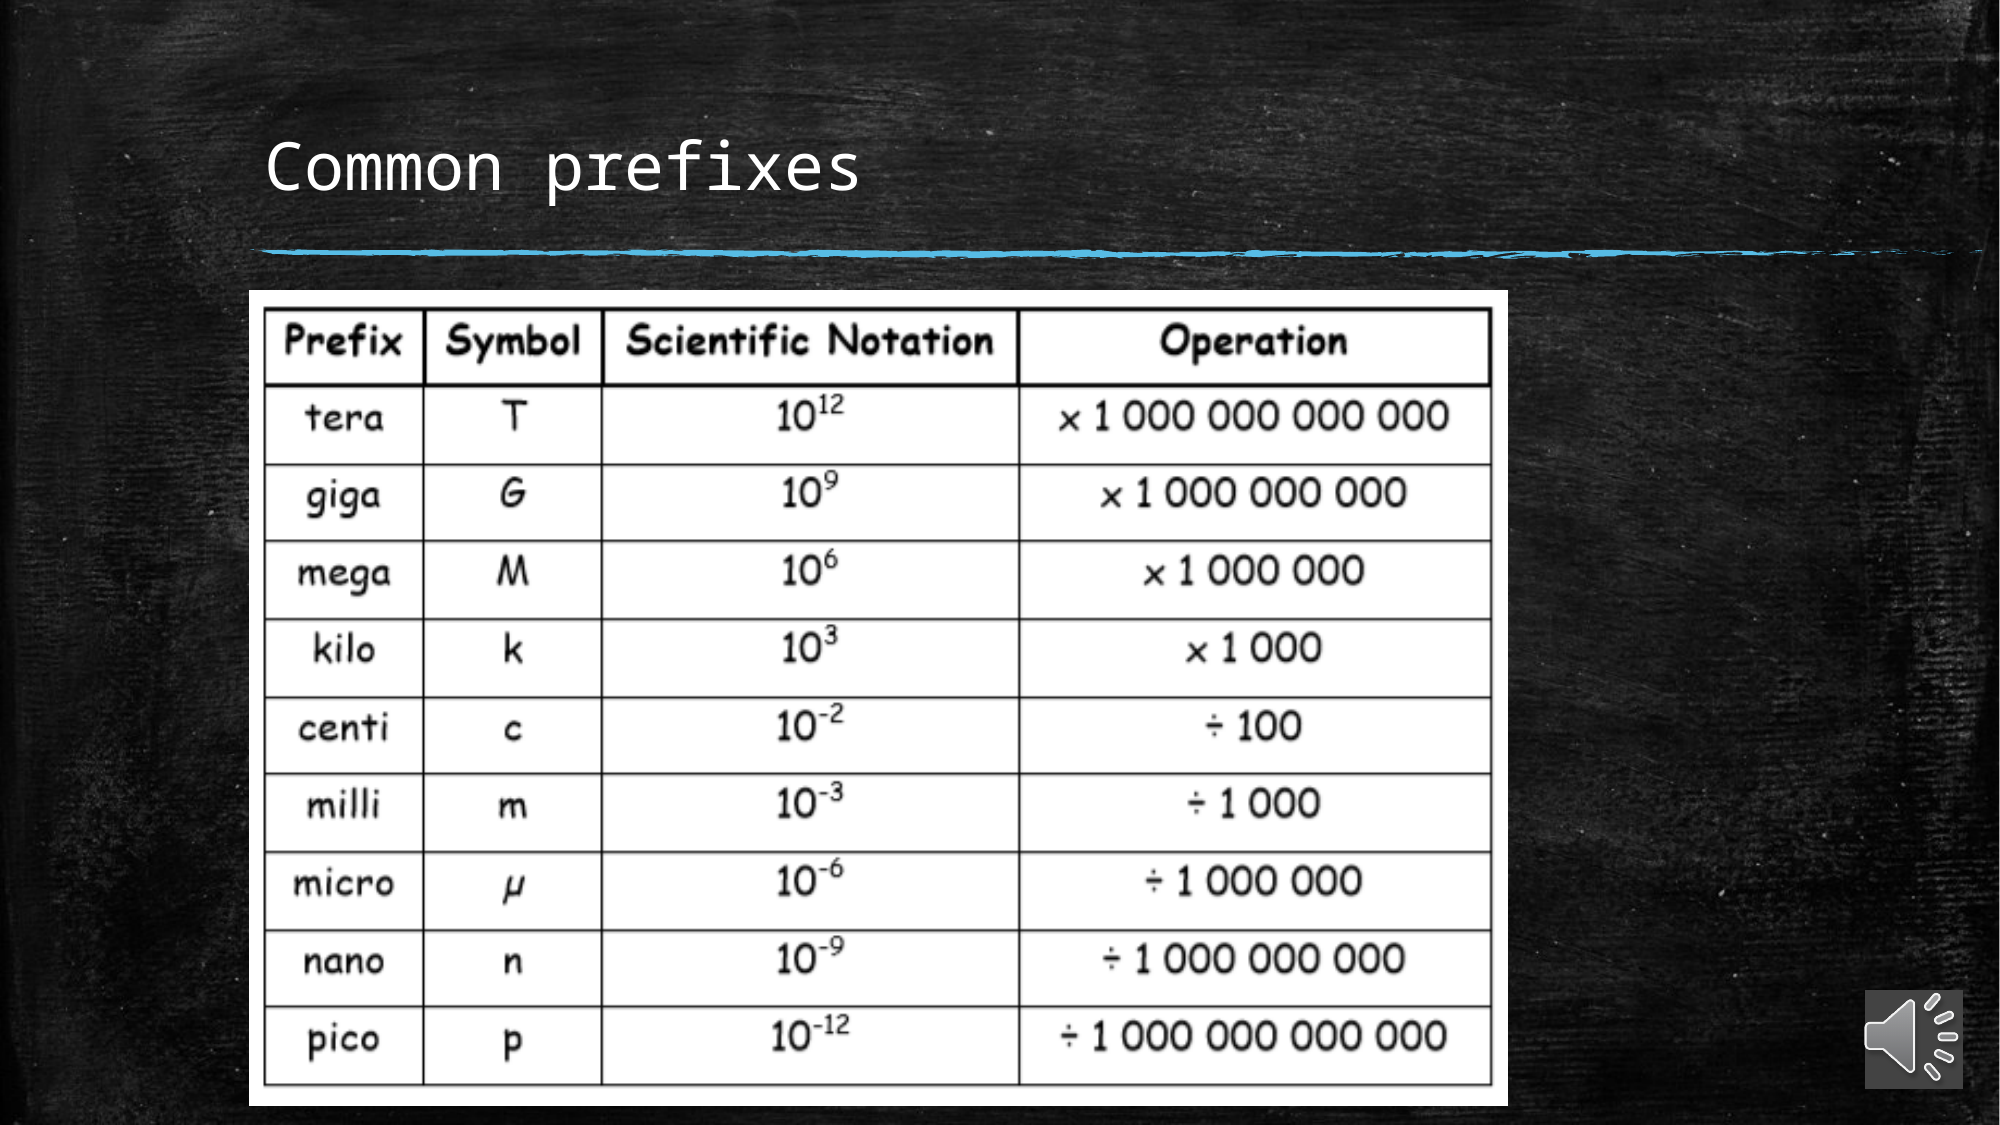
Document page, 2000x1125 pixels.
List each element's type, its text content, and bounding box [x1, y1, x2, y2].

title Common prefixes [249, 45, 1750, 213]
picture [1864, 989, 1965, 1090]
picture [249, 290, 1508, 1106]
